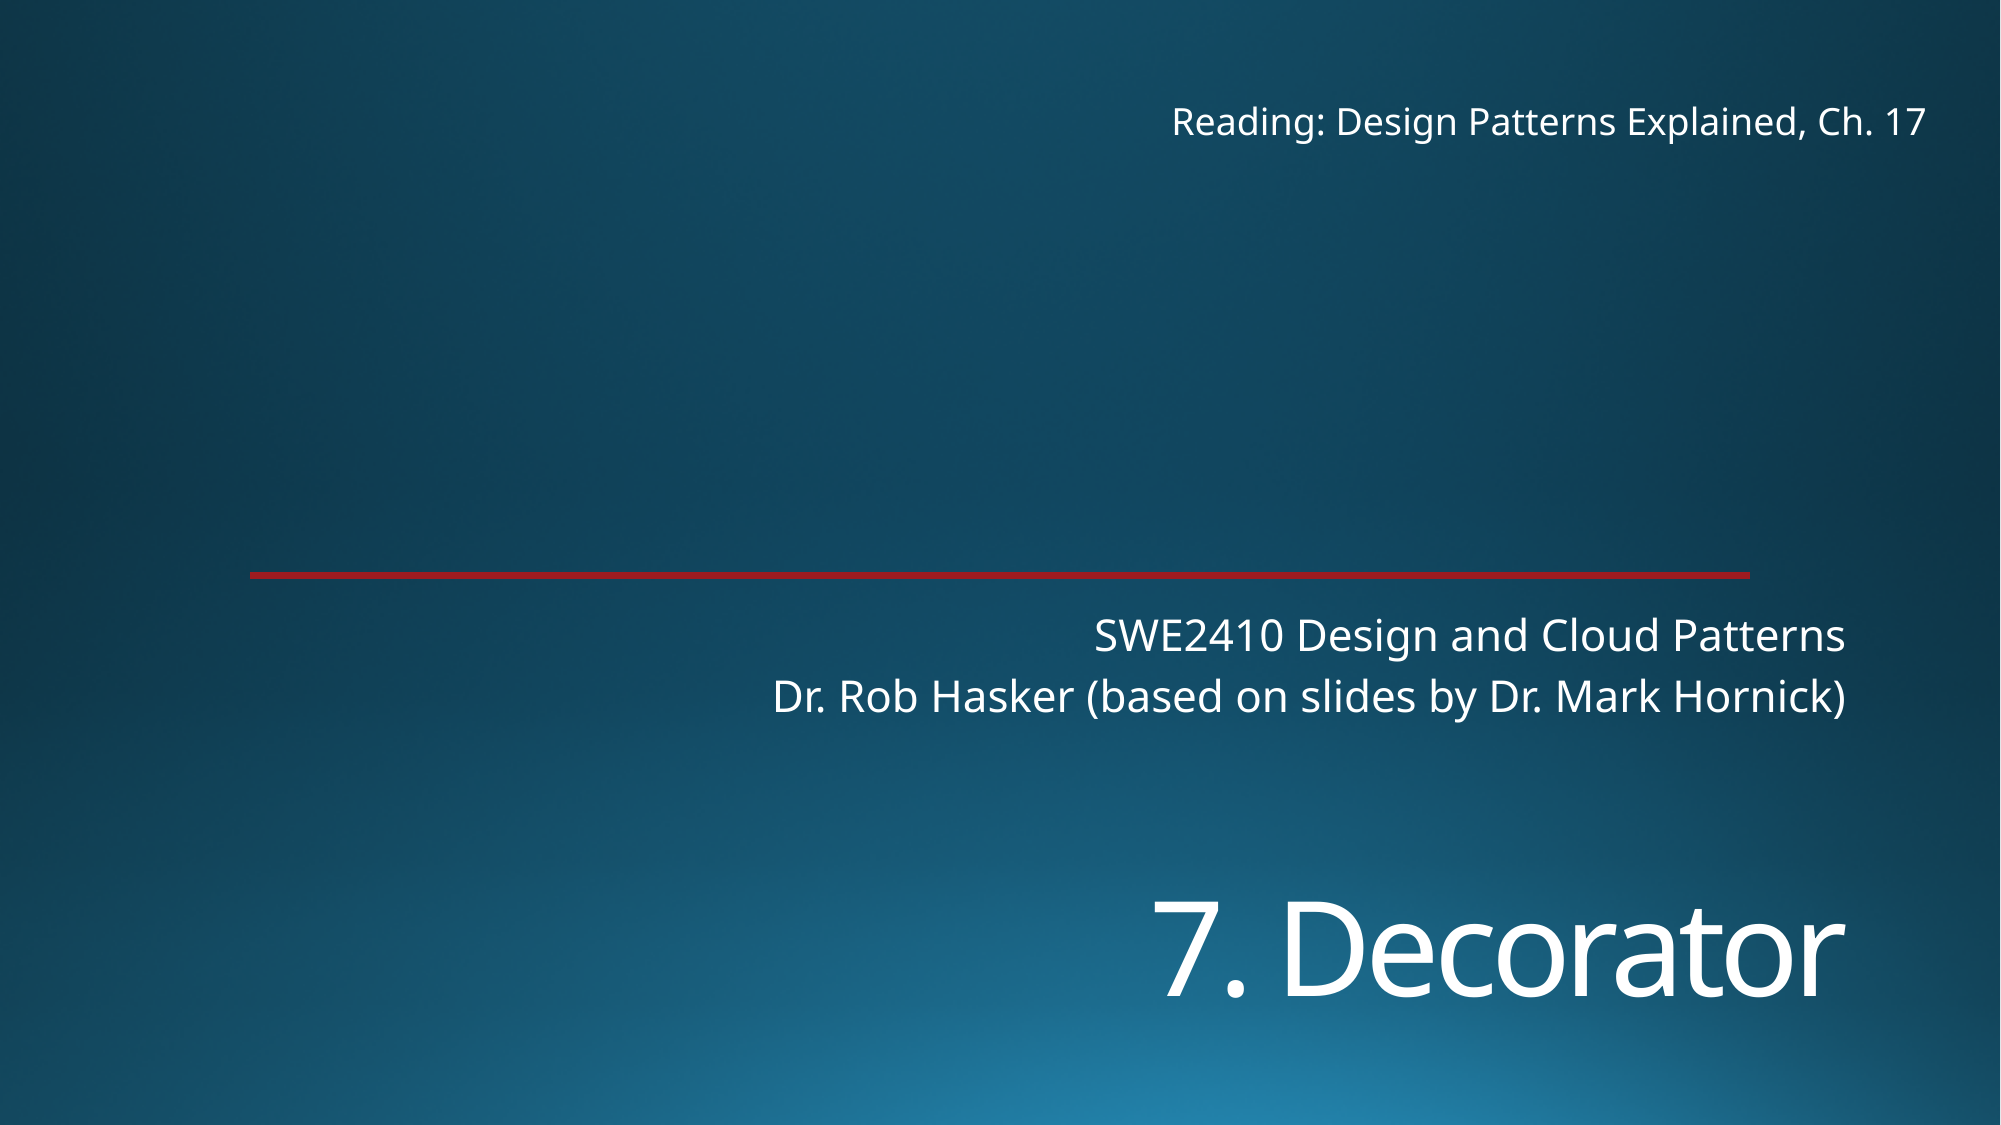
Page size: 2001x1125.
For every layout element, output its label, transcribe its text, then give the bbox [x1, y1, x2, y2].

text_box Reading: Design Patterns Explained, Ch. 17 [1156, 90, 1943, 151]
picture [0, 0, 2001, 1125]
title 7. Decorator [1068, 732, 1863, 1125]
subtitle SWE2410 Design and Cloud Patterns Dr. Rob Hasker (based on slides by Dr. Mark Hornick) [362, 606, 1863, 730]
